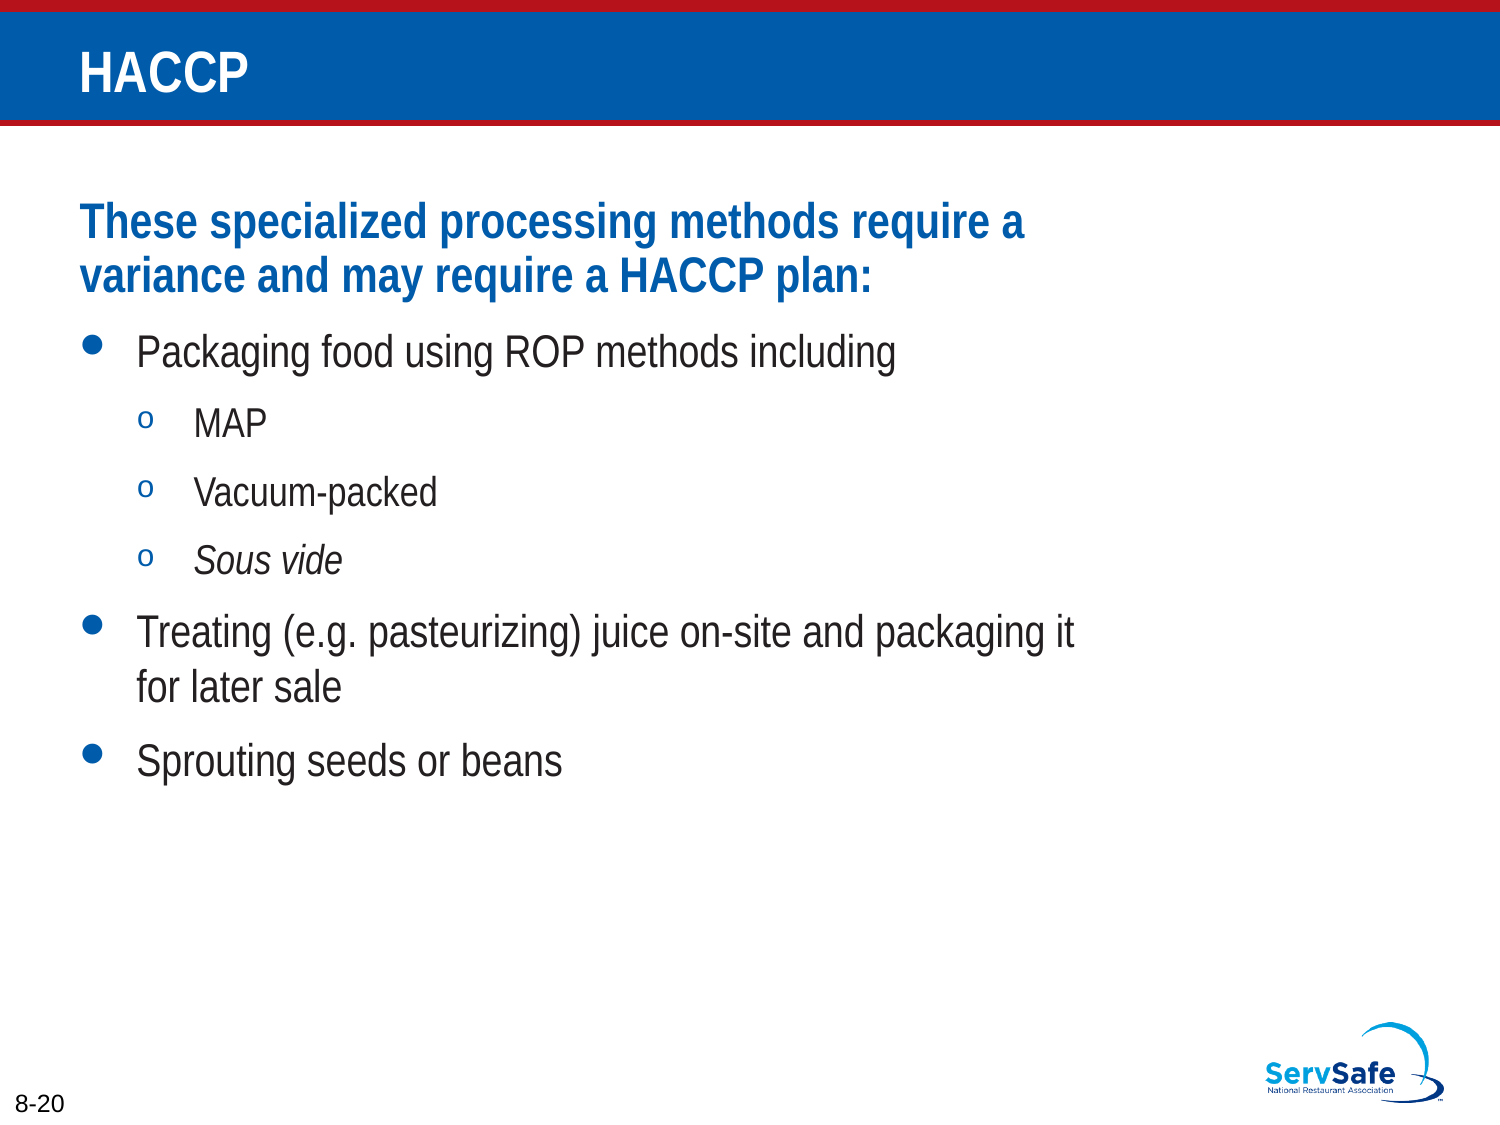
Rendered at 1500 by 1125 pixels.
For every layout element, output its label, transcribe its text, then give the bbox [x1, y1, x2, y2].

list These specialized processing methods require a variance and may require a HACCP plan: Packaging food using ROP methods including MAP Vacuum-packed Sous vide Treating (e.g. pasteurizing) juice on-site and packaging it for later sale Sprouting seeds or beans [64, 187, 1130, 937]
title HACCP [64, 26, 1428, 112]
text_box 8-20 [0, 1080, 94, 1125]
picture [0, 12, 1500, 120]
picture [1265, 1022, 1444, 1103]
